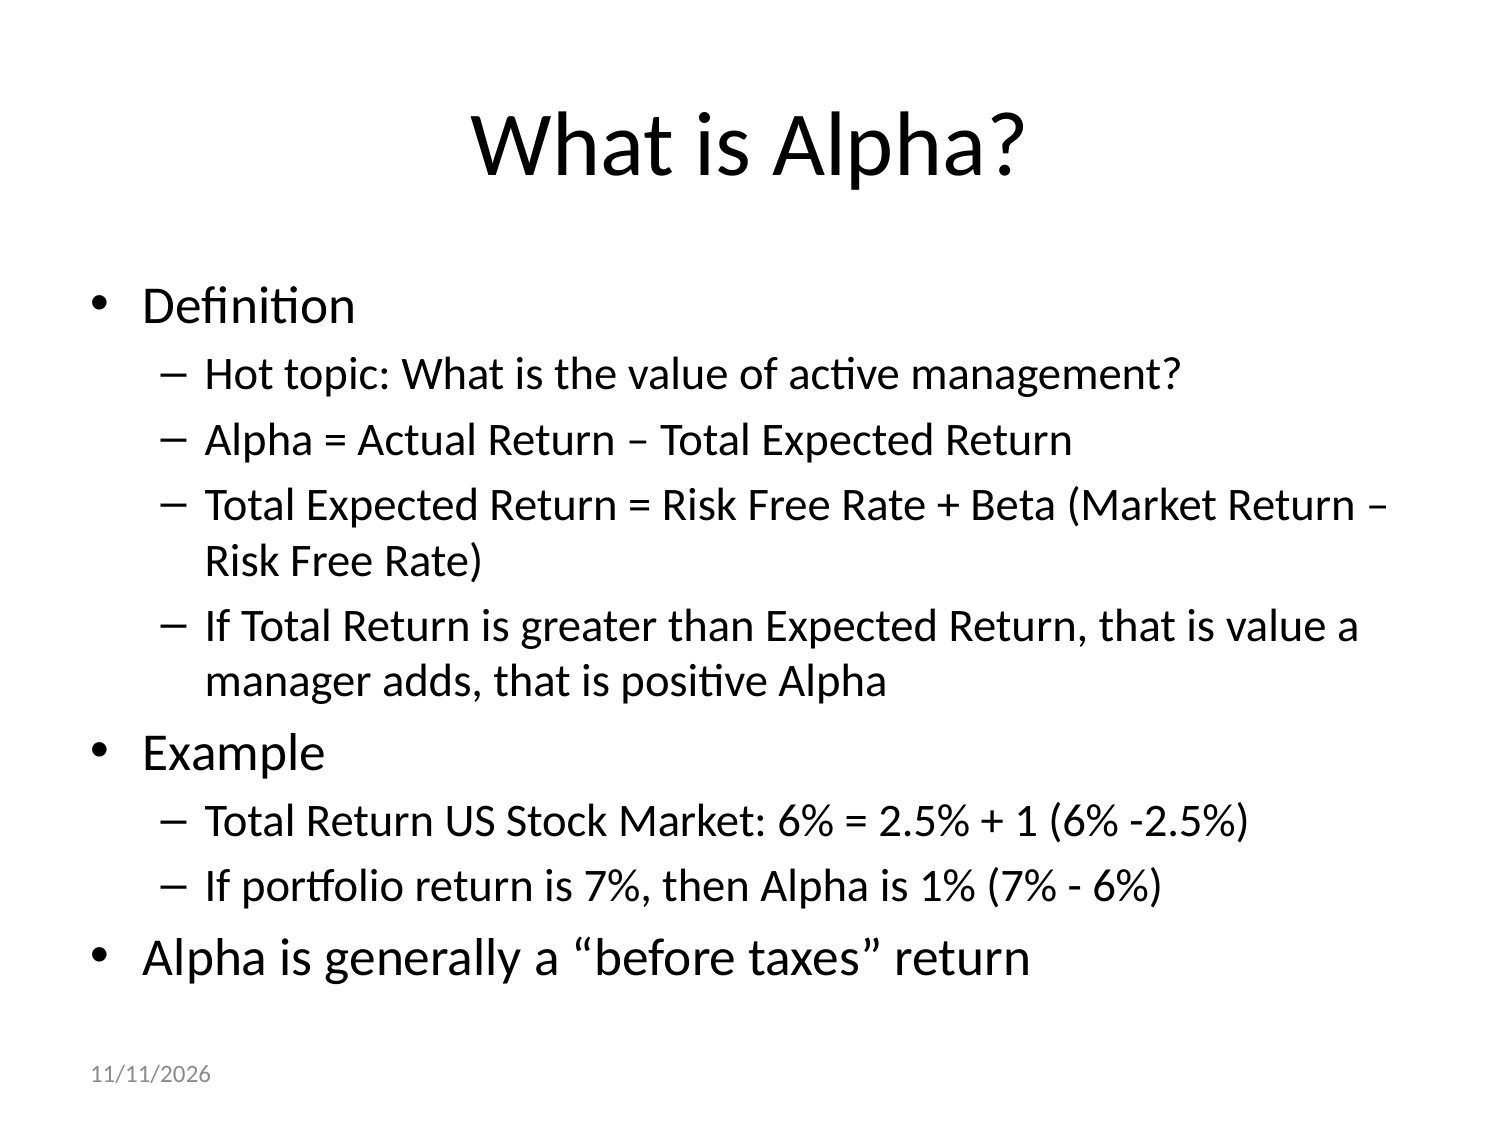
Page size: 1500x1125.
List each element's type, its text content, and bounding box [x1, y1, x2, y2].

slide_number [75, 1042, 425, 1103]
title What is Alpha? [75, 45, 1425, 233]
list Definition Hot topic: What is the value of active management? Alpha = Actual Return – Total Expected Return Total Expected Return = Risk Free Rate + Beta (Market Return – Risk Free Rate) If Total Return is greater than Expected Return, that is value a manager adds, that is positive Alpha Example Total Return US Stock Market: 6% = 2.5% + 1 (6% -2.5%) If portfolio return is 7%, then Alpha is 1% (7% - 6%) Alpha is generally a “before taxes” return [75, 262, 1425, 1005]
